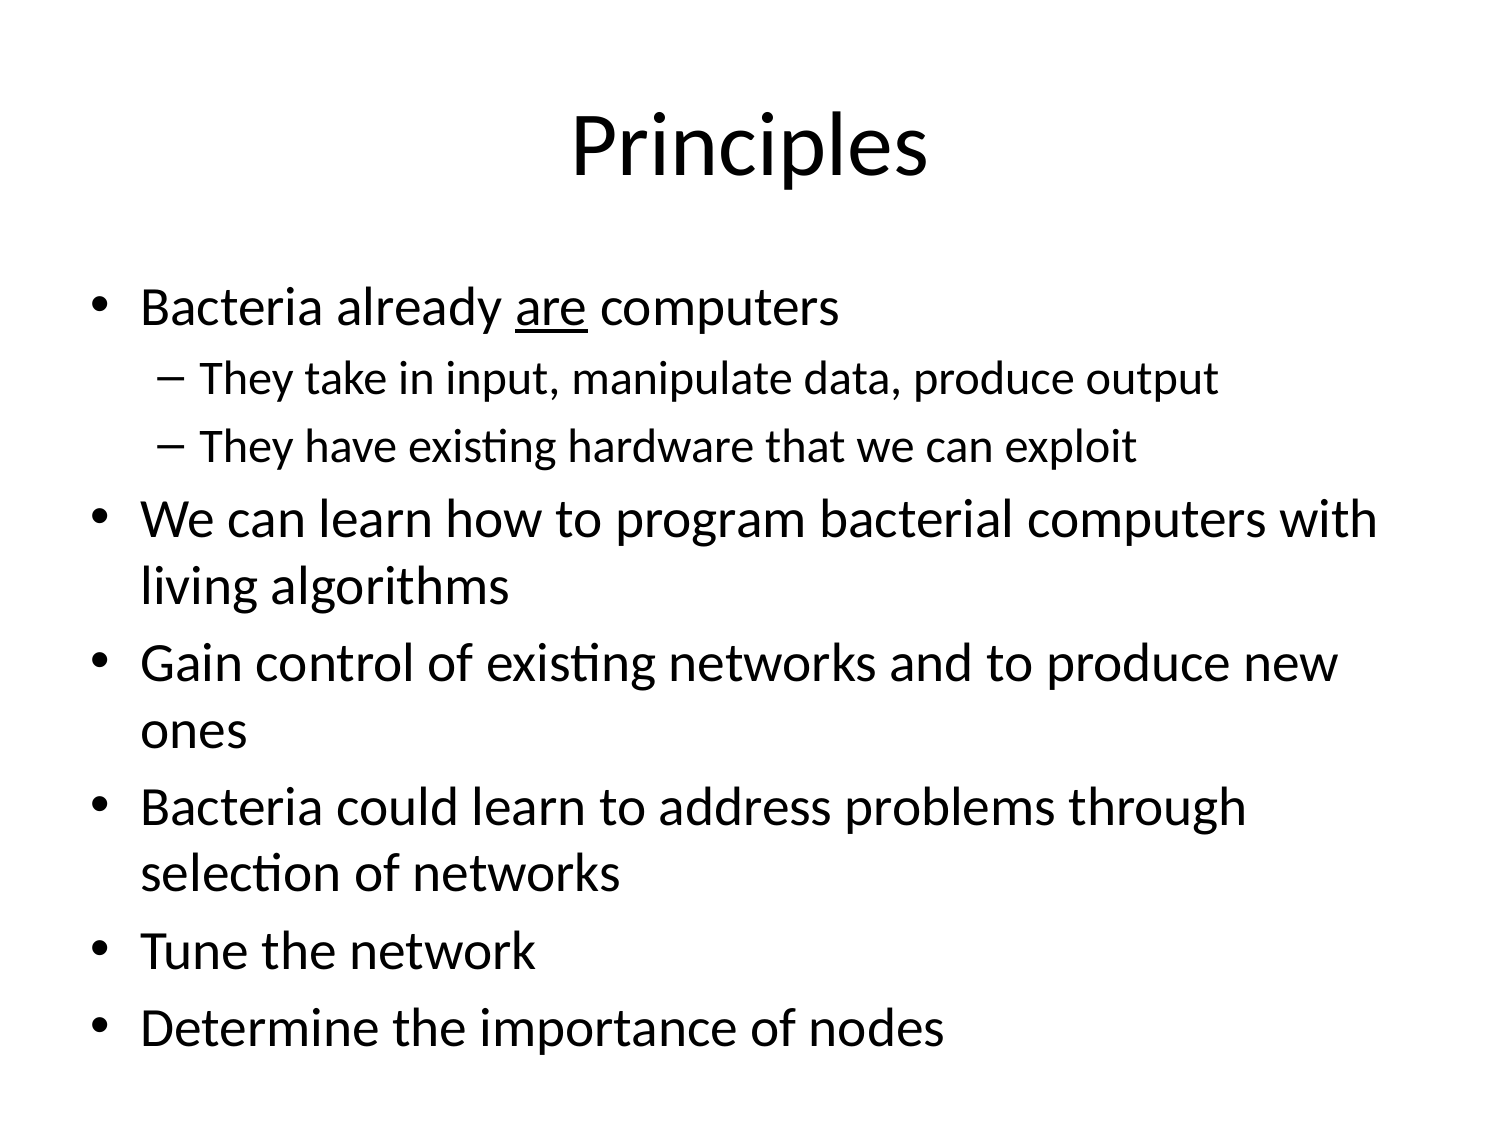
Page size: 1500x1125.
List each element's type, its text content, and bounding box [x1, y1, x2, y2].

list Bacteria already are computers They take in input, manipulate data, produce output They have existing hardware that we can exploit We can learn how to program bacterial computers with living algorithms Gain control of existing networks and to produce new ones Bacteria could learn to address problems through selection of networks Tune the network Determine the importance of nodes [75, 262, 1463, 1075]
title Principles [75, 45, 1425, 233]
